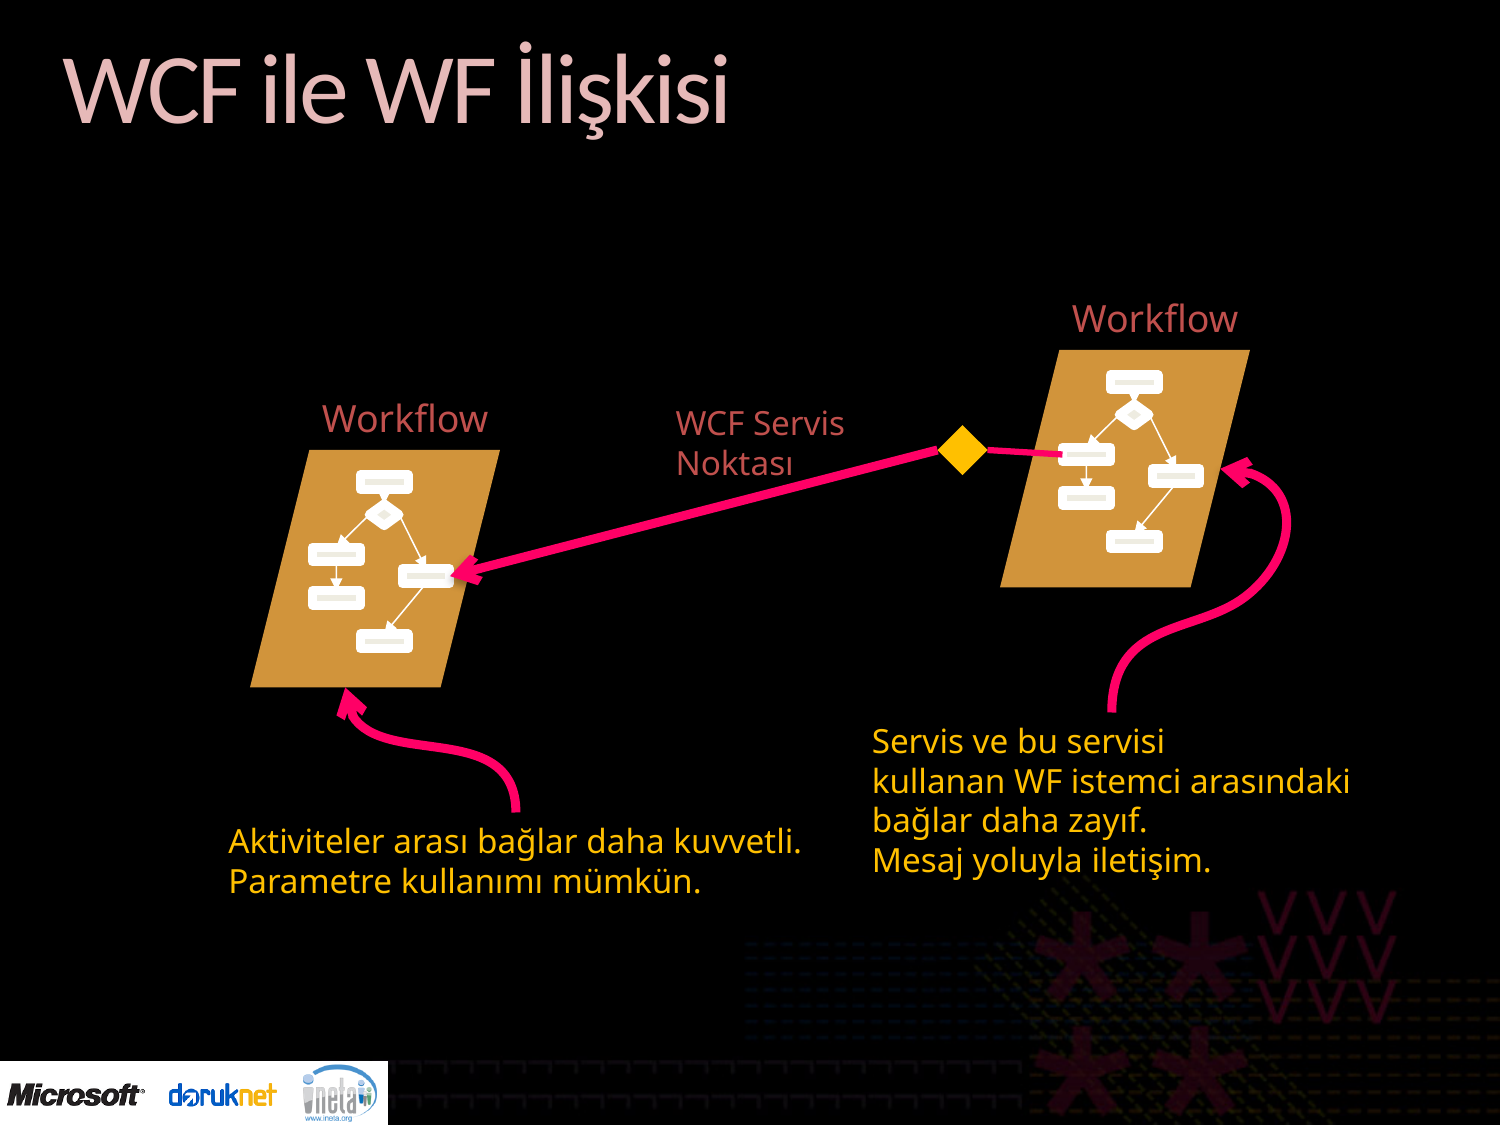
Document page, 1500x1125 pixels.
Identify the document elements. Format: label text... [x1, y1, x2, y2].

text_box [249, 387, 501, 687]
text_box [449, 449, 881, 577]
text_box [660, 394, 1063, 491]
title WCF ile WF İlişkisi [62, 37, 1438, 226]
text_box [999, 287, 1251, 468]
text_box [249, 687, 783, 909]
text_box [887, 468, 1337, 890]
picture [0, 0, 1500, 1125]
